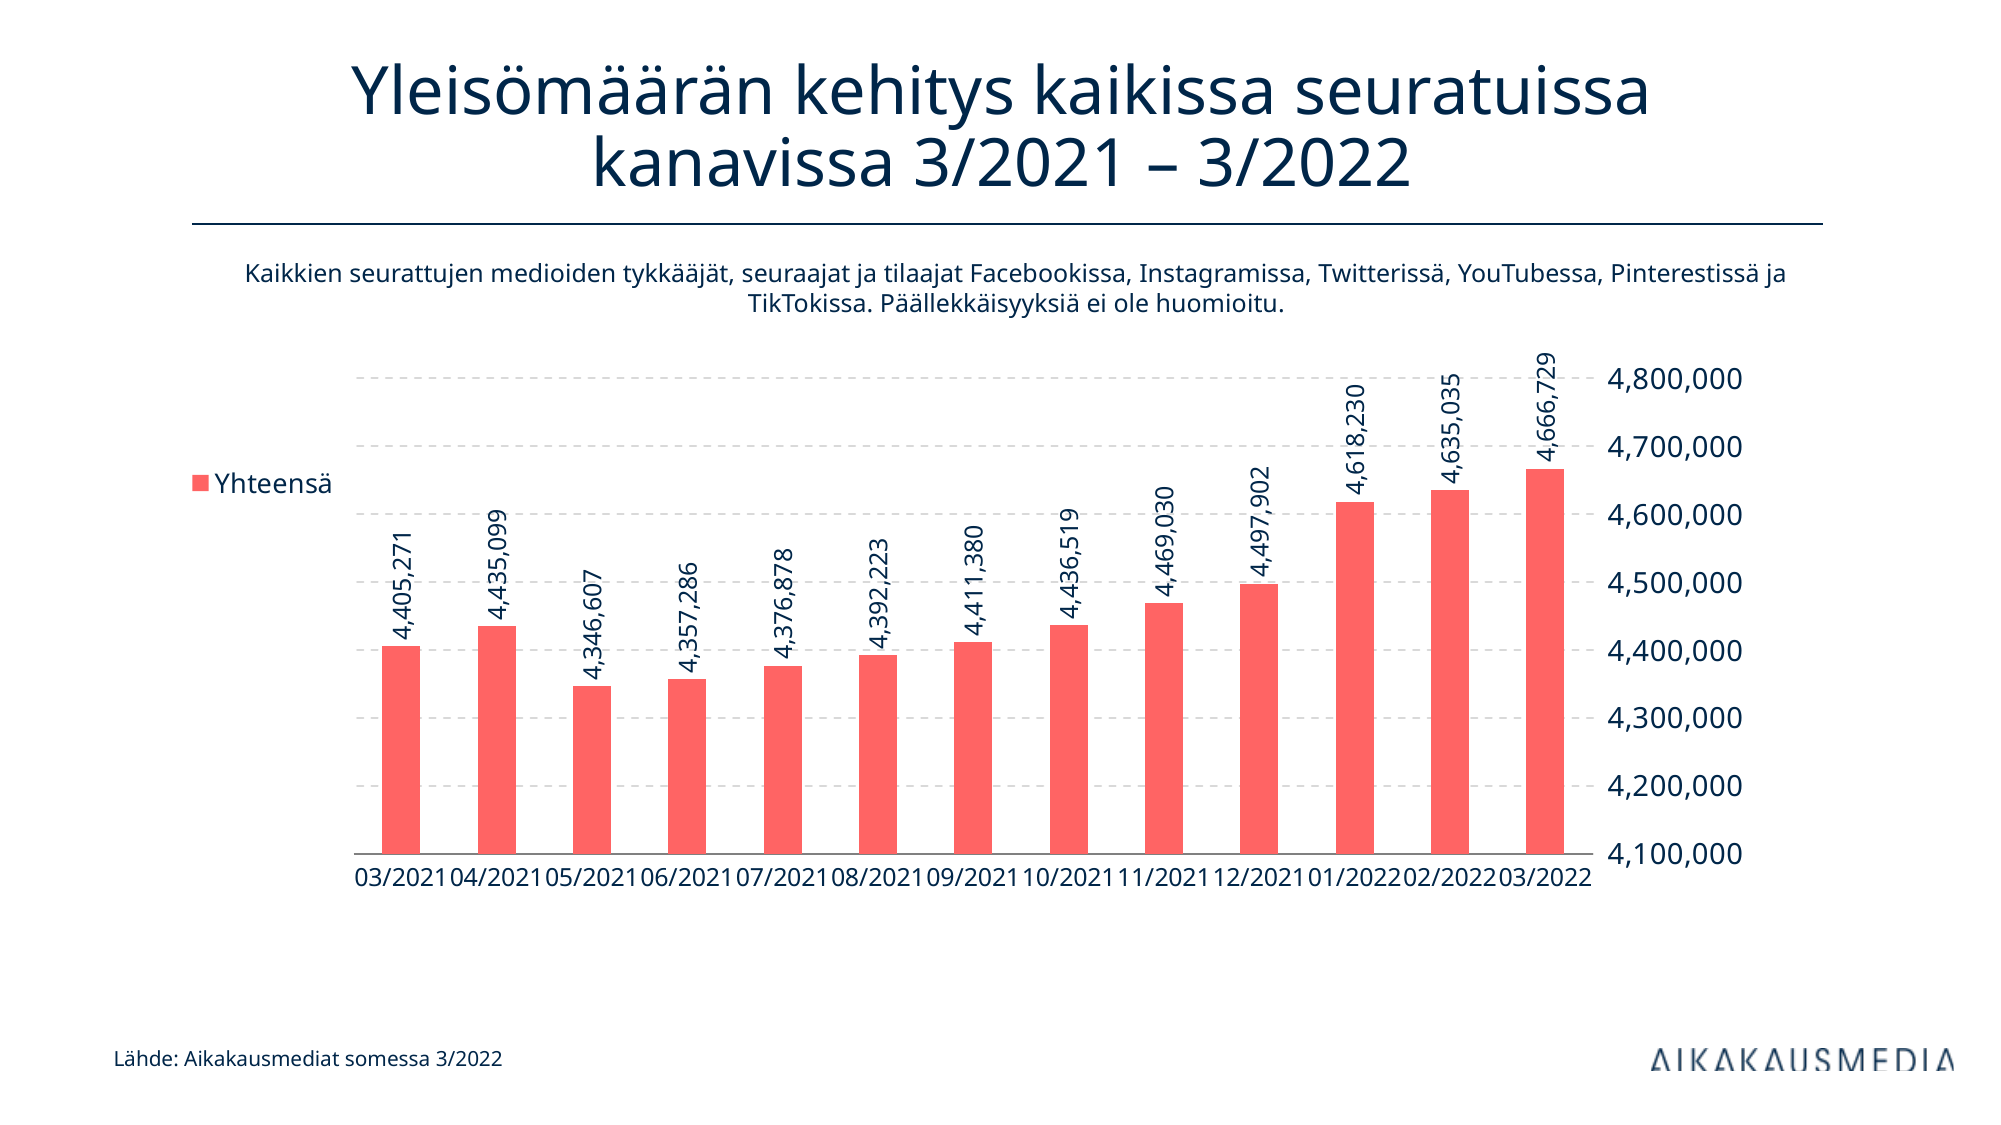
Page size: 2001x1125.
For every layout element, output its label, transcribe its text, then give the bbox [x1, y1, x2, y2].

text_box Kaikkien seurattujen medioiden tykkääjät, seuraajat ja tilaajat Facebookissa, Instagramissa, Twitterissä, YouTubessa, Pinterestissä ja TikTokissa. Päällekkäisyyksiä ei ole huomioitu. [191, 250, 1842, 315]
title Yleisömäärän kehitys kaikissa seuratuissa kanavissa 3/2021 – 3/2022 [186, 37, 1820, 221]
chart [116, 315, 1842, 1024]
